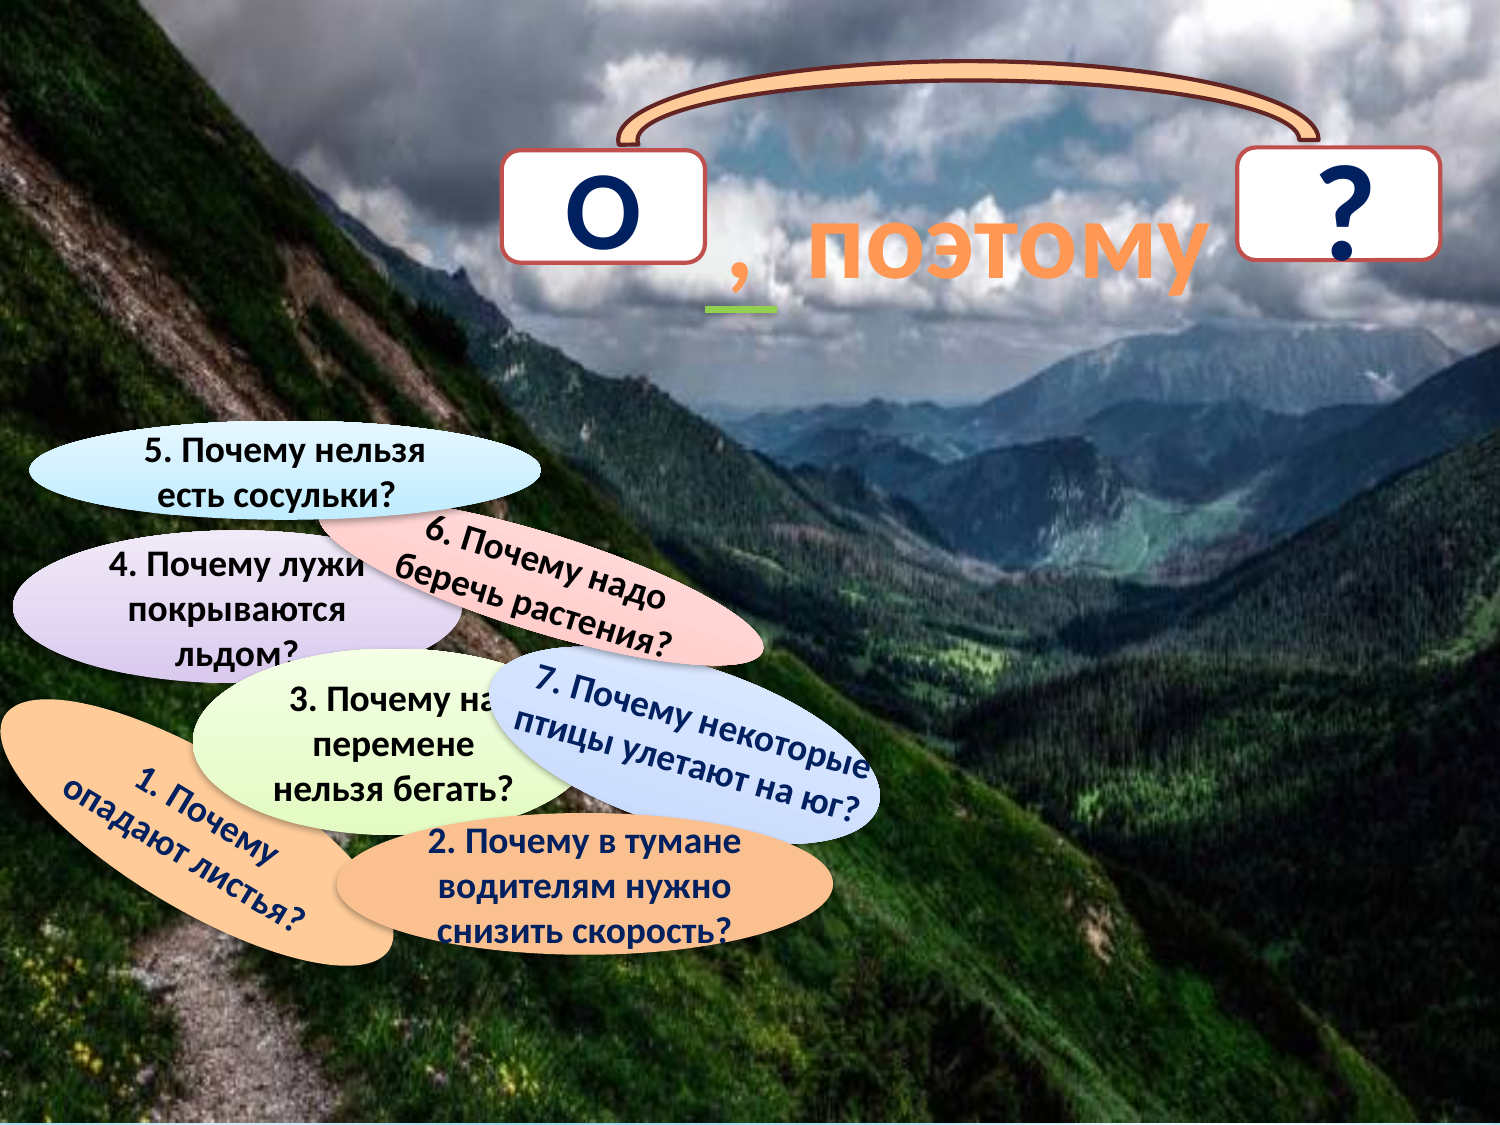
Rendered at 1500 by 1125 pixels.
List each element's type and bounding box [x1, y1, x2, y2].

text_box [481, 663, 900, 827]
picture [0, 0, 1500, 1125]
text_box [501, 60, 1441, 310]
